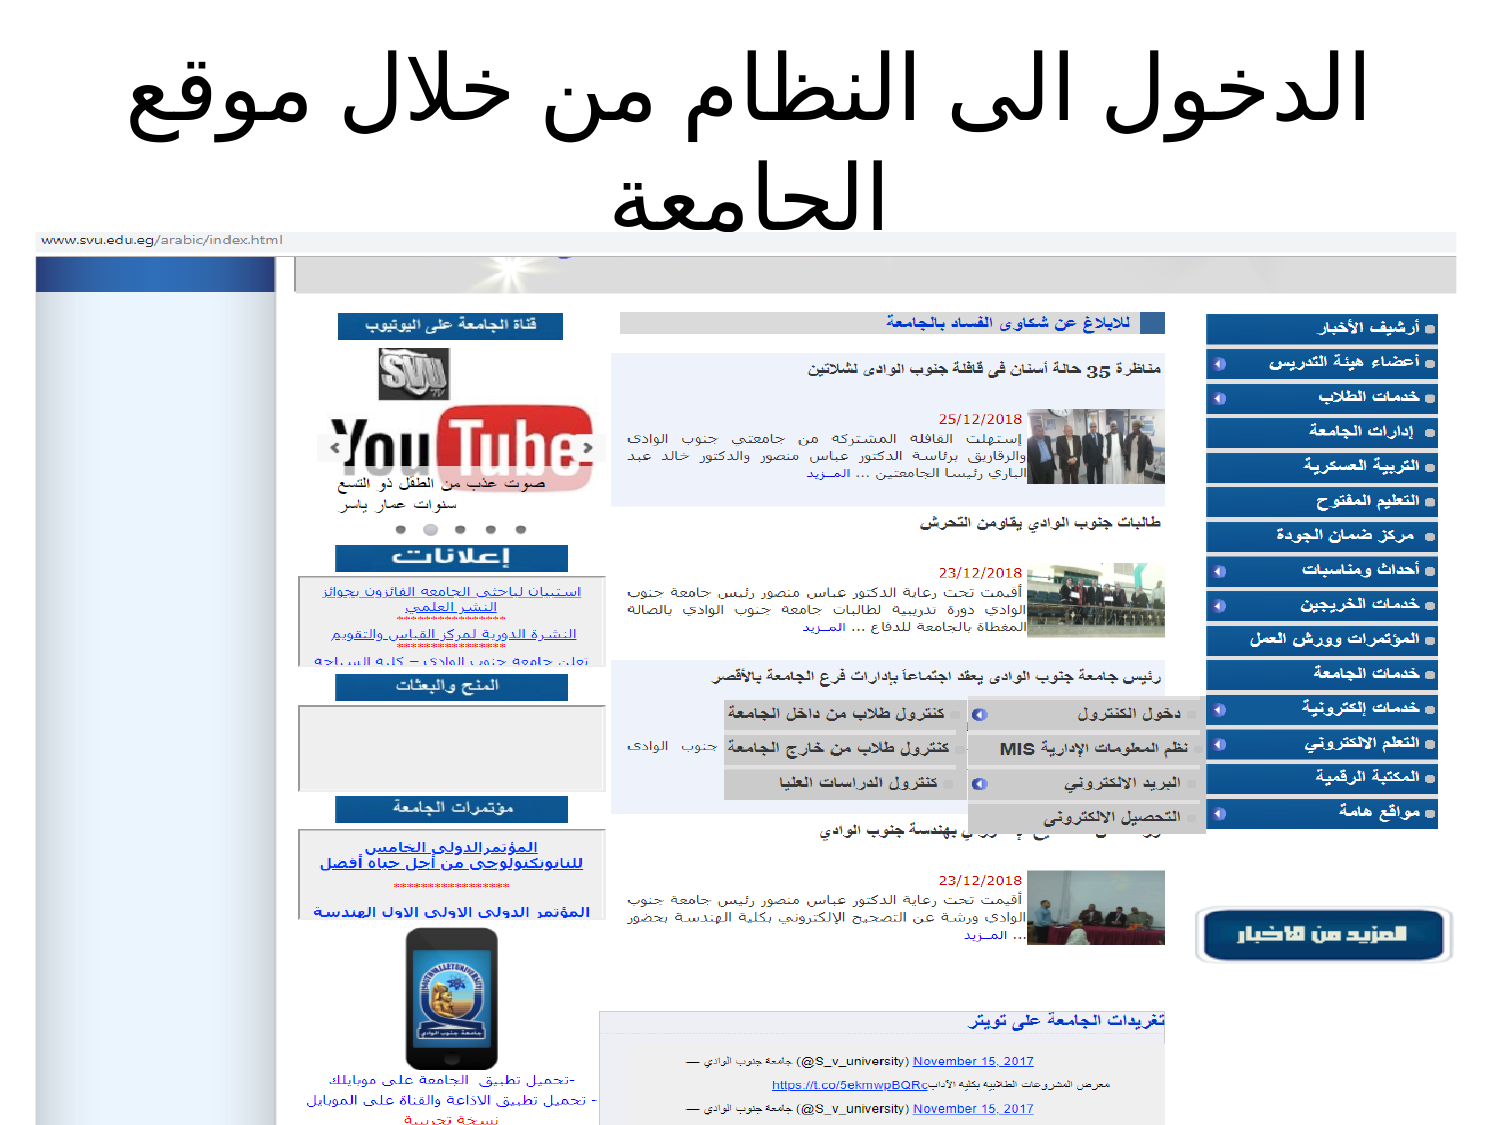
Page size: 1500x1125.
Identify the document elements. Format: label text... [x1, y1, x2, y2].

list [35, 232, 1457, 1125]
title الدخول الى النظام من خلال موقع الجامعة [75, 45, 1425, 231]
